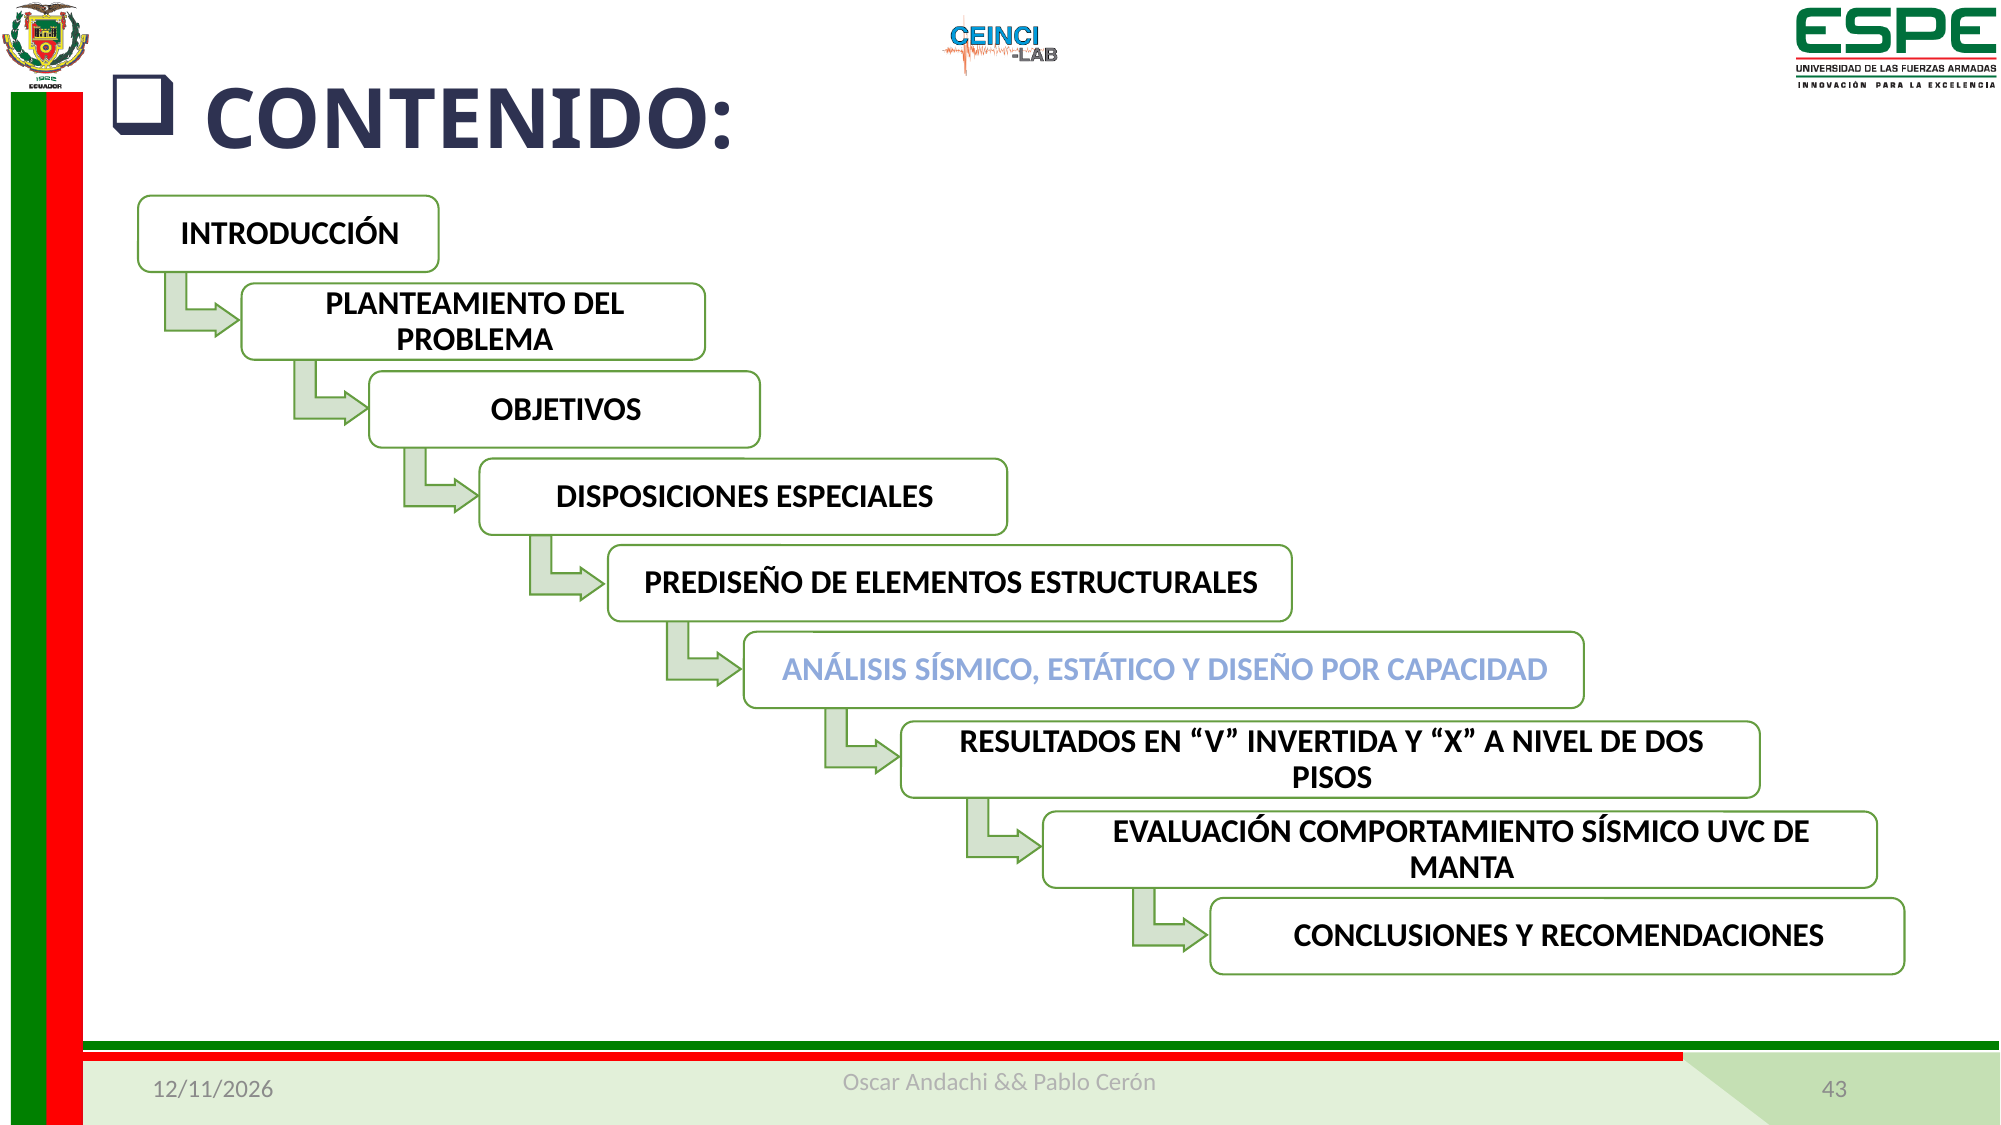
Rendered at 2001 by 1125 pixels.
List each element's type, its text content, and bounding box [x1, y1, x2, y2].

picture [942, 15, 1058, 76]
text_box CONTENIDO: [0, 41, 938, 190]
footer Oscar Andachi && Pablo Cerón [662, 1057, 1338, 1118]
slide_number 43 [1412, 1057, 1863, 1118]
picture [0, 0, 92, 41]
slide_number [137, 1057, 588, 1118]
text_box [137, 132, 1987, 1022]
picture [1793, 0, 1998, 92]
